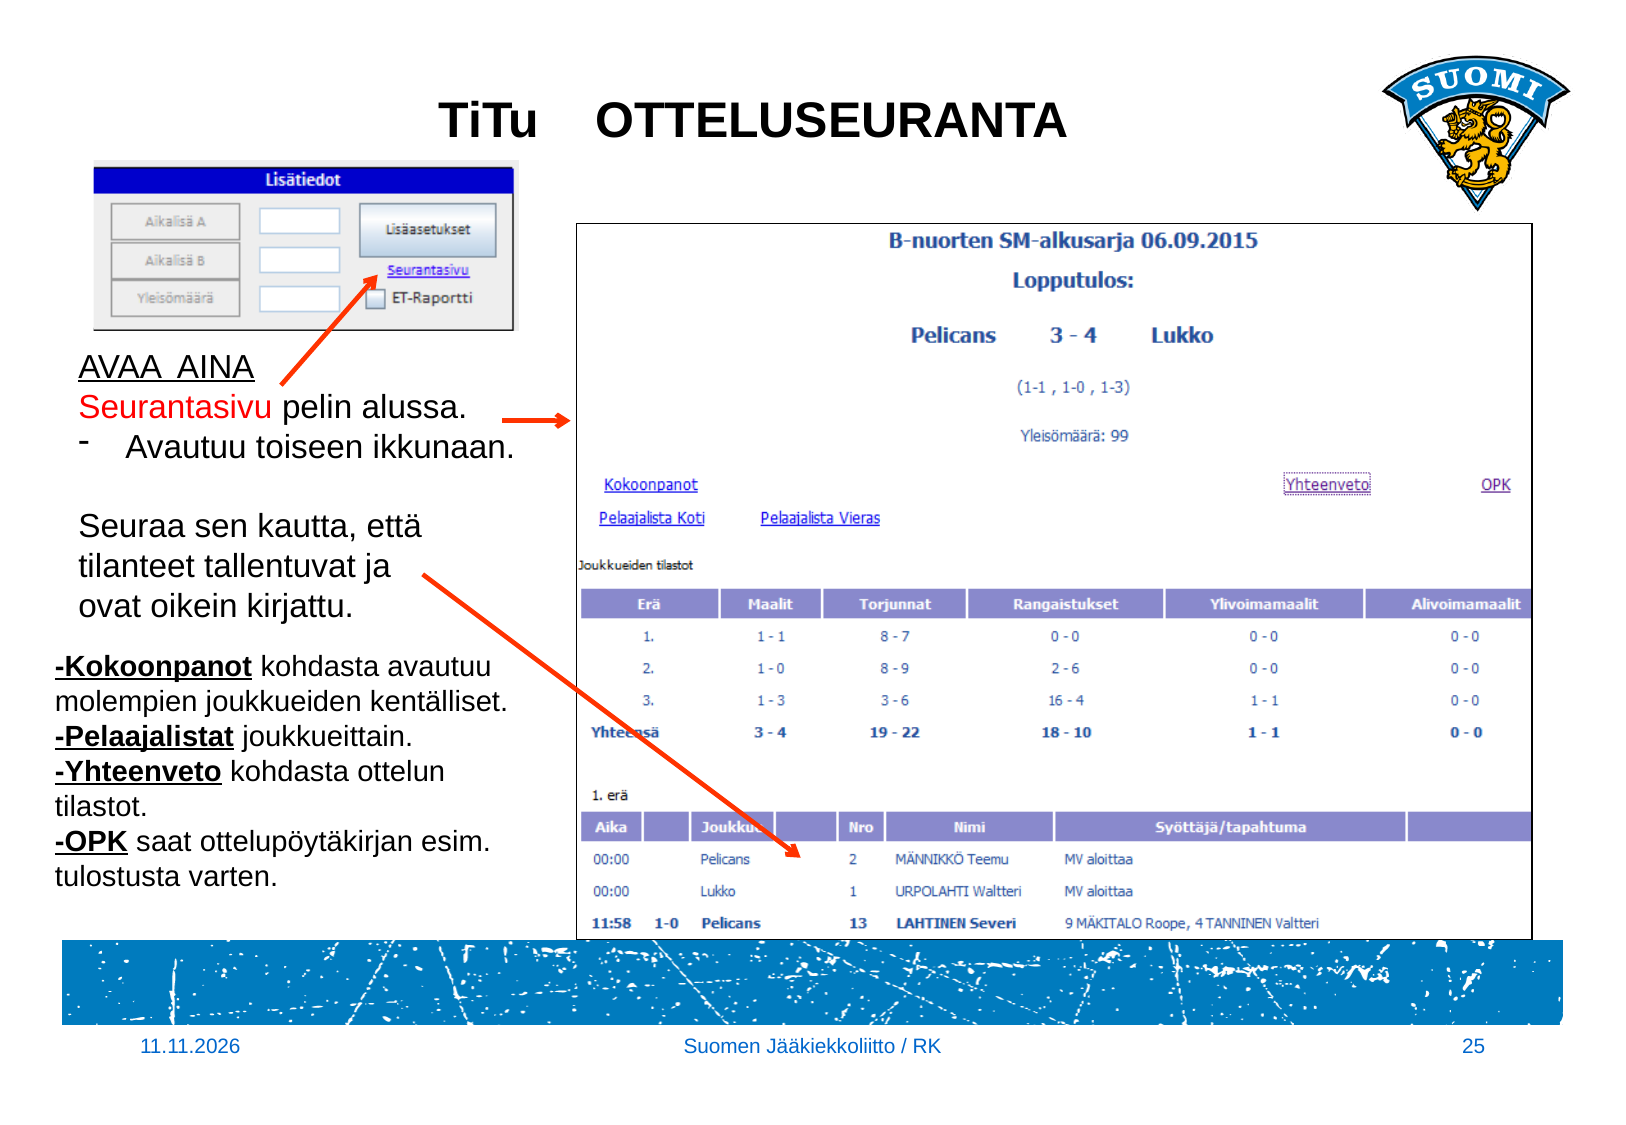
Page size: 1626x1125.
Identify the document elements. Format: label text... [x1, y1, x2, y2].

picture [62, 940, 1563, 1025]
picture [93, 160, 520, 331]
footer Suomen Jääkiekkoliitto / RK [562, 1025, 1063, 1100]
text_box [422, 574, 801, 859]
text_box -Kokoonpanot kohdasta avautuu molempien joukkueiden kentälliset. -Pelaajalistat joukkueittain. -Yhteenveto kohdasta ottelun tilastot. -OPK saat ottelupöytäkirjan esim. tulostusta varten. [40, 639, 525, 900]
slide_number 25 [1162, 1025, 1500, 1100]
text_box TiTu OTTELUSEURANTA [126, 42, 1381, 193]
text_box AVAA AINA Seurantasivu pelin alussa. Avautuu toiseen ikkunaan. Seuraa sen kautta, että tilanteet tallentuvat ja ovat oikein kirjattu. [63, 337, 540, 632]
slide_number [125, 1025, 463, 1100]
picture [576, 223, 1532, 939]
picture [1377, 52, 1575, 216]
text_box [280, 274, 378, 386]
